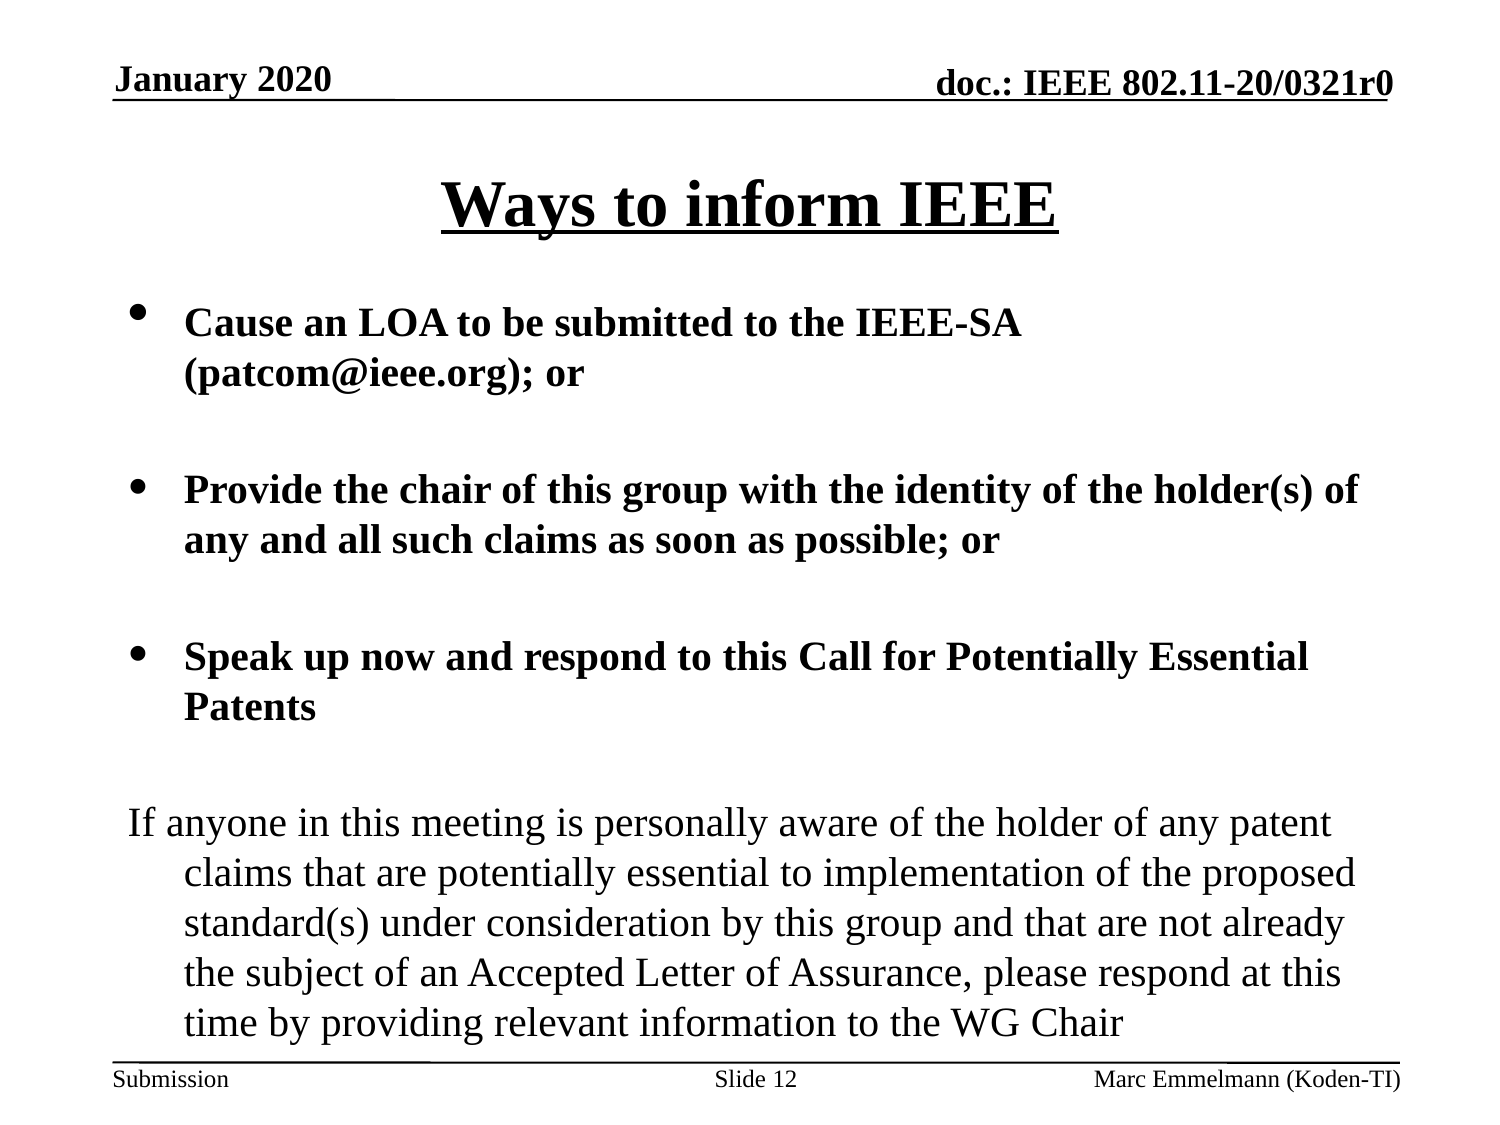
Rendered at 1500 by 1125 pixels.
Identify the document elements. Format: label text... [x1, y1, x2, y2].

slide_number Slide 12 [712, 1061, 800, 1123]
title Ways to inform IEEE [112, 112, 1388, 287]
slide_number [114, 54, 423, 100]
list Cause an LOA to be submitted to the IEEE-SA (patcom@ieee.org); or Provide the chair of this group with the identity of the holder(s) of any and all such claims as soon as possible; or Speak up now and respond to this Call for Potentially Essential Patents If anyone in this meeting is personally aware of the holder of any patent claims that are potentially essential to implementation of the proposed standard(s) under consideration by this group and that are not already the subject of an Accepted Letter of Assurance, please respond at this time by providing relevant information to the WG Chair [112, 287, 1388, 963]
footer Marc Emmelmann (Koden-TI) [878, 1061, 1402, 1093]
